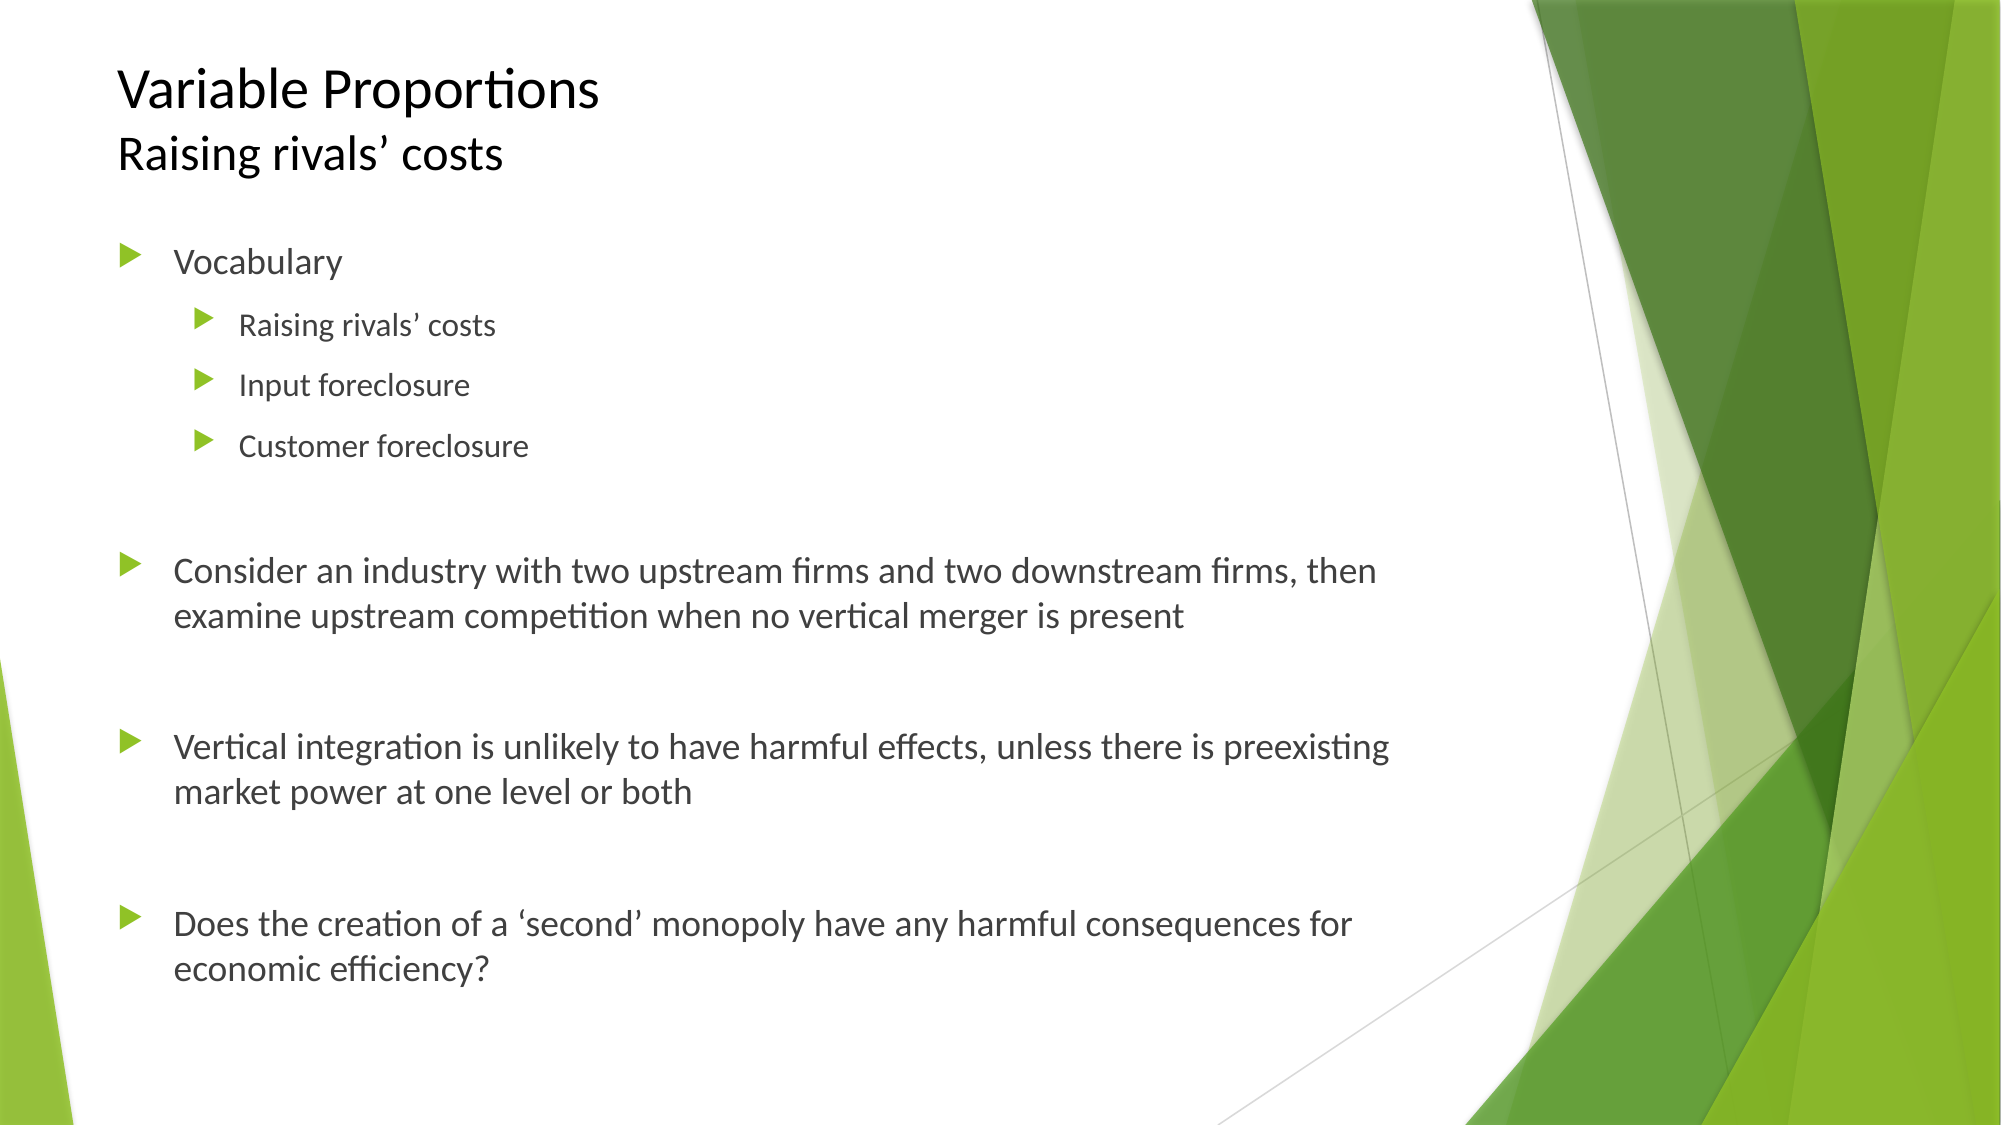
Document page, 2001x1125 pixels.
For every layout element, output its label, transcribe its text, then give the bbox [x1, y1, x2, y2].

title Variable Proportions Raising rivals’ costs [102, 43, 1513, 229]
text_box Vocabulary Raising rivals’ costs Input foreclosure Customer foreclosure Consider an industry with two upstream firms and two downstream firms, then examine upstream competition when no vertical merger is present Vertical integration is unlikely to have harmful effects, unless there is preexisting market power at one level or both Does the creation of a ‘second’ monopoly have any harmful consequences for economic efficiency? [102, 229, 1513, 1030]
